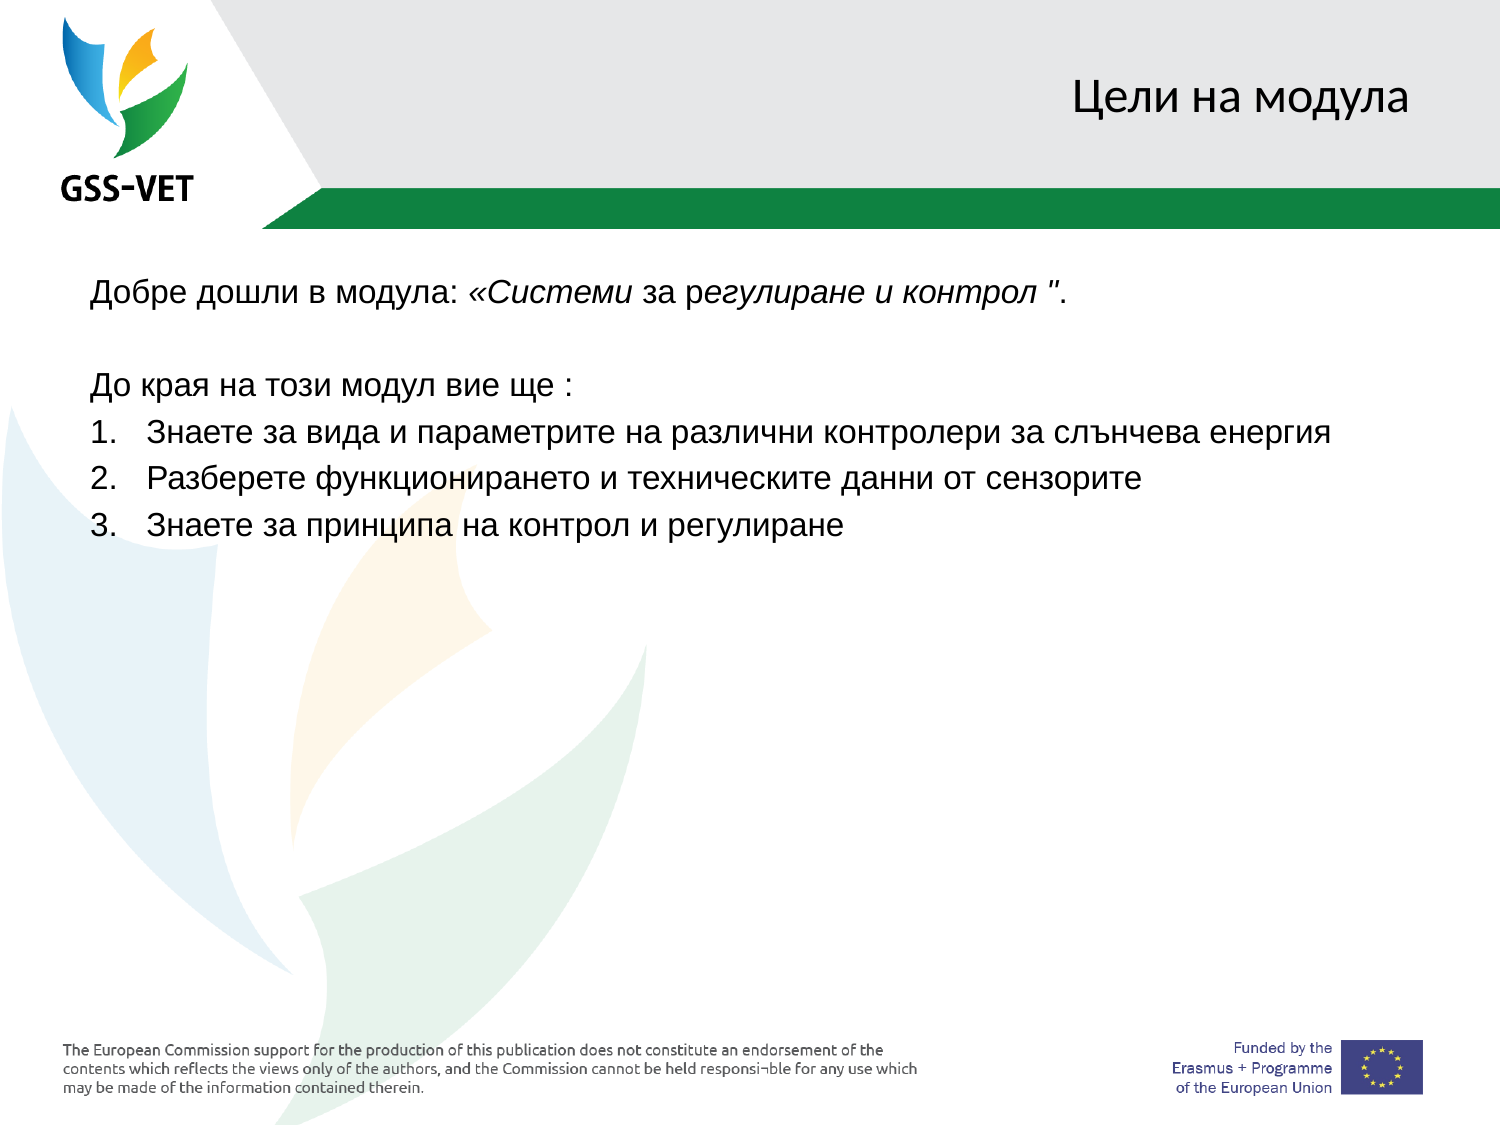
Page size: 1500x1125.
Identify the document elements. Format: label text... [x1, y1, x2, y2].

picture [0, 0, 1500, 1125]
title Цели на модула [324, 0, 1425, 185]
list Добре дошли в модула: «Системи за регулиране и контрол ". До края на този модул вие ще : Знаете за вида и параметрите на различни контролери за слънчева енергия Разберете функционирането и техническите данни от сензорите Знаете за принципа на контрол и регулиране [75, 262, 1425, 1005]
